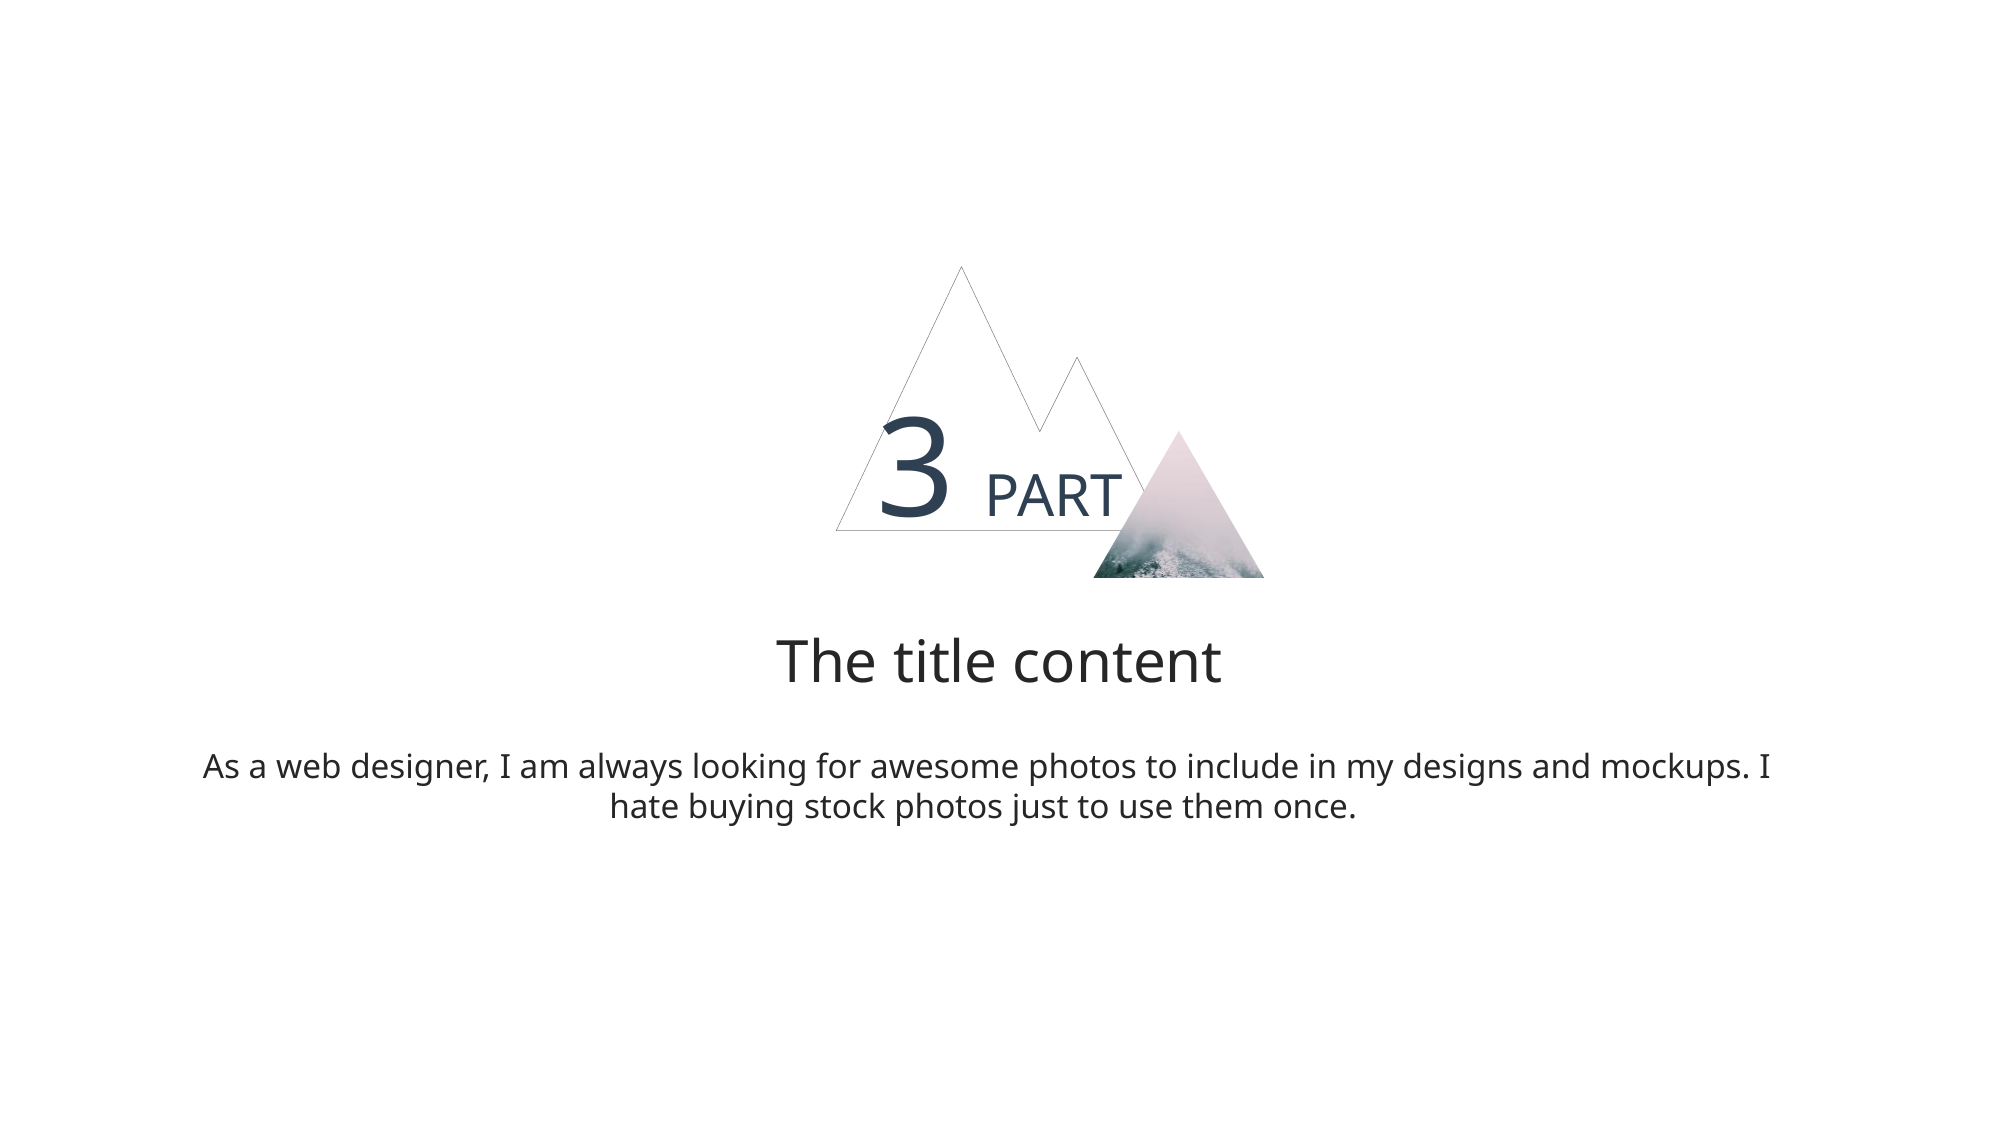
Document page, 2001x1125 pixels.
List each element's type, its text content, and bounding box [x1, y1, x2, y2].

picture [1093, 430, 1265, 579]
text_box As a web designer, I am always looking for awesome photos to include in my designs and mockups. I hate buying stock photos just to use them once. [184, 738, 1792, 833]
text_box The title content [761, 616, 1238, 702]
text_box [836, 266, 1164, 554]
